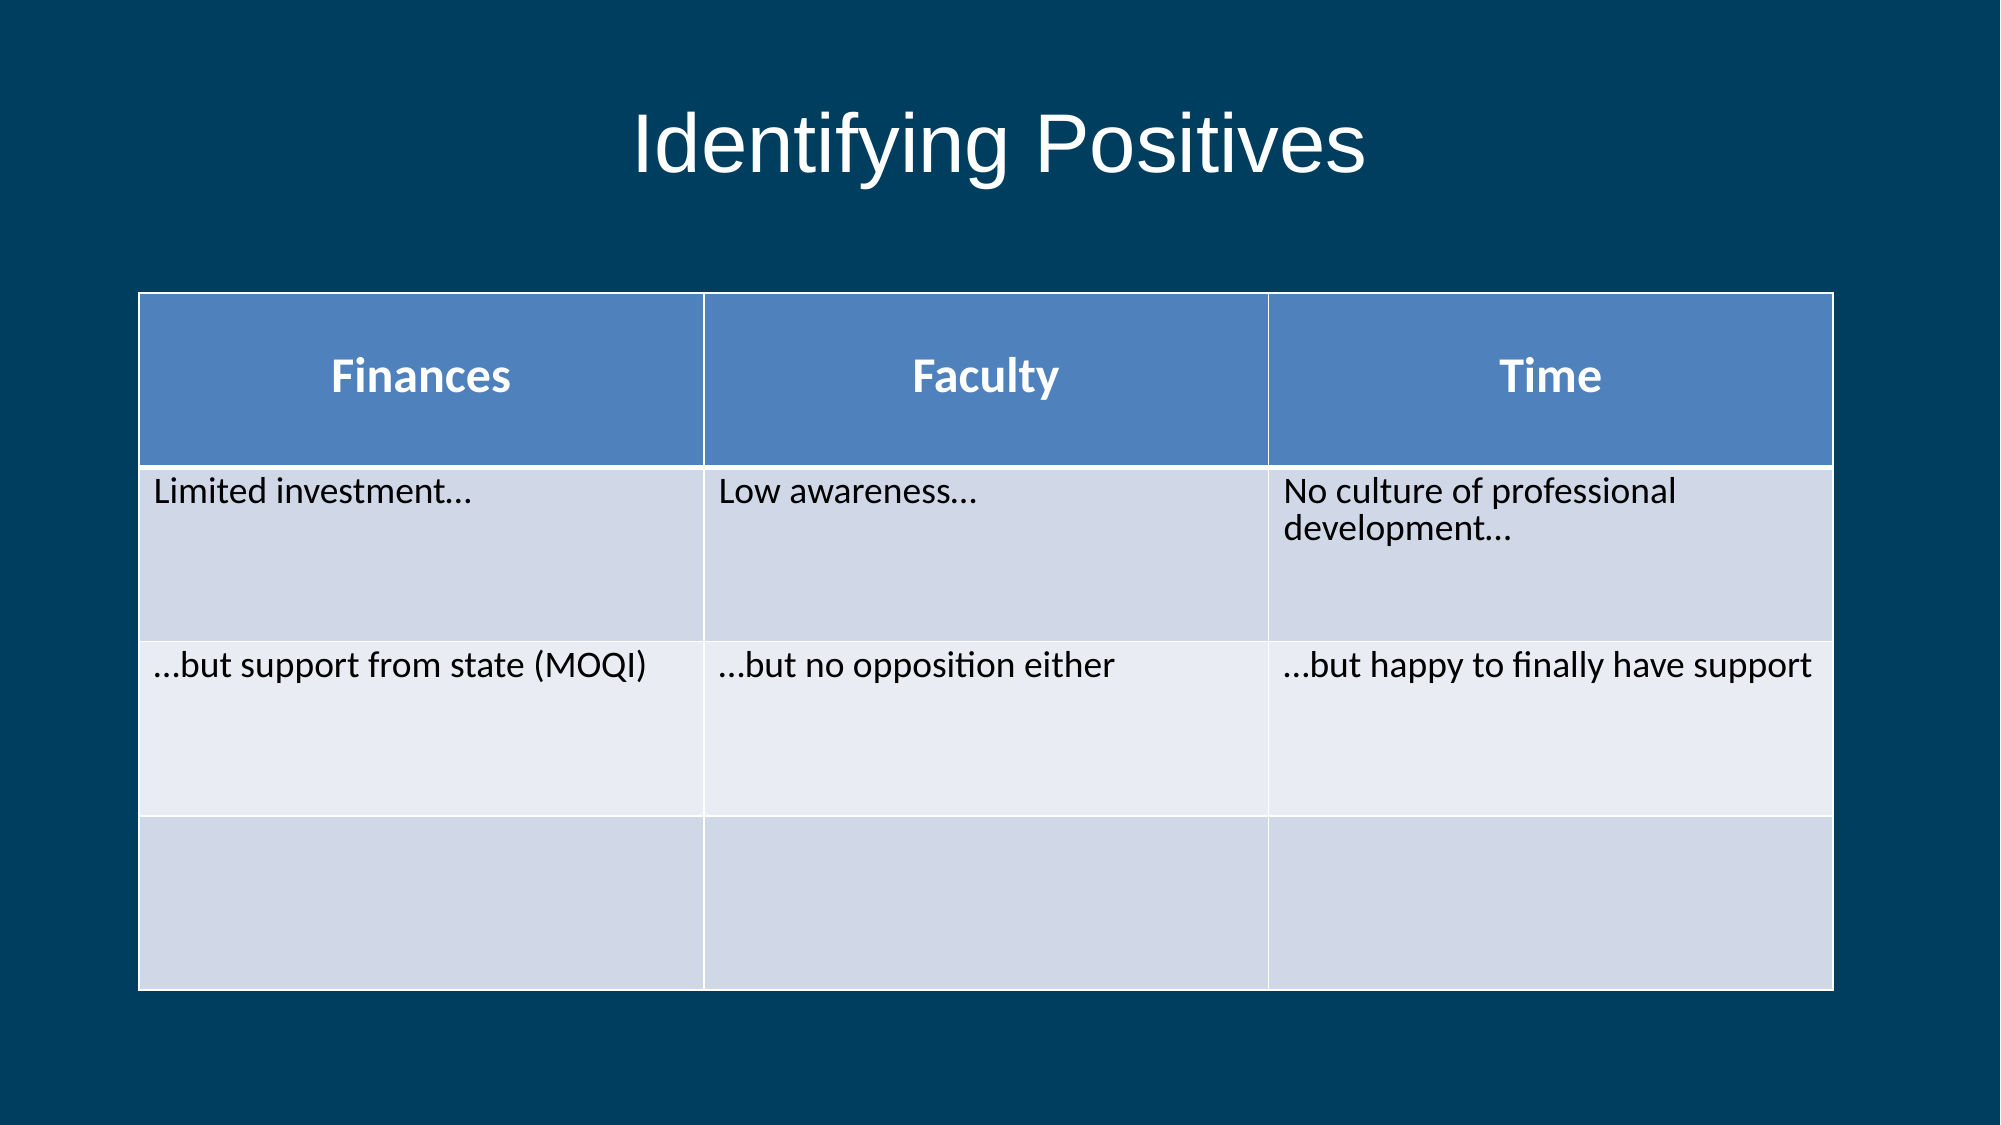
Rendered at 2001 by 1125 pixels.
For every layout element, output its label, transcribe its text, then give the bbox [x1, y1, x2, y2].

table_cell Low awareness… [705, 470, 1268, 641]
table_cell [1269, 817, 1832, 989]
table_header Faculty [705, 294, 1268, 465]
table_cell …but support from state (MOQI) [140, 642, 703, 815]
table_header Finances [140, 294, 703, 465]
table_cell …but no opposition either [705, 642, 1268, 815]
table_cell No culture of professional development… [1269, 470, 1832, 641]
table_cell [140, 817, 703, 989]
table_cell [705, 817, 1268, 989]
table_cell Limited investment… [140, 470, 703, 641]
table_header Time [1269, 294, 1832, 465]
title Identifying Positives [99, 45, 1900, 233]
table_cell …but happy to finally have support [1269, 642, 1832, 815]
